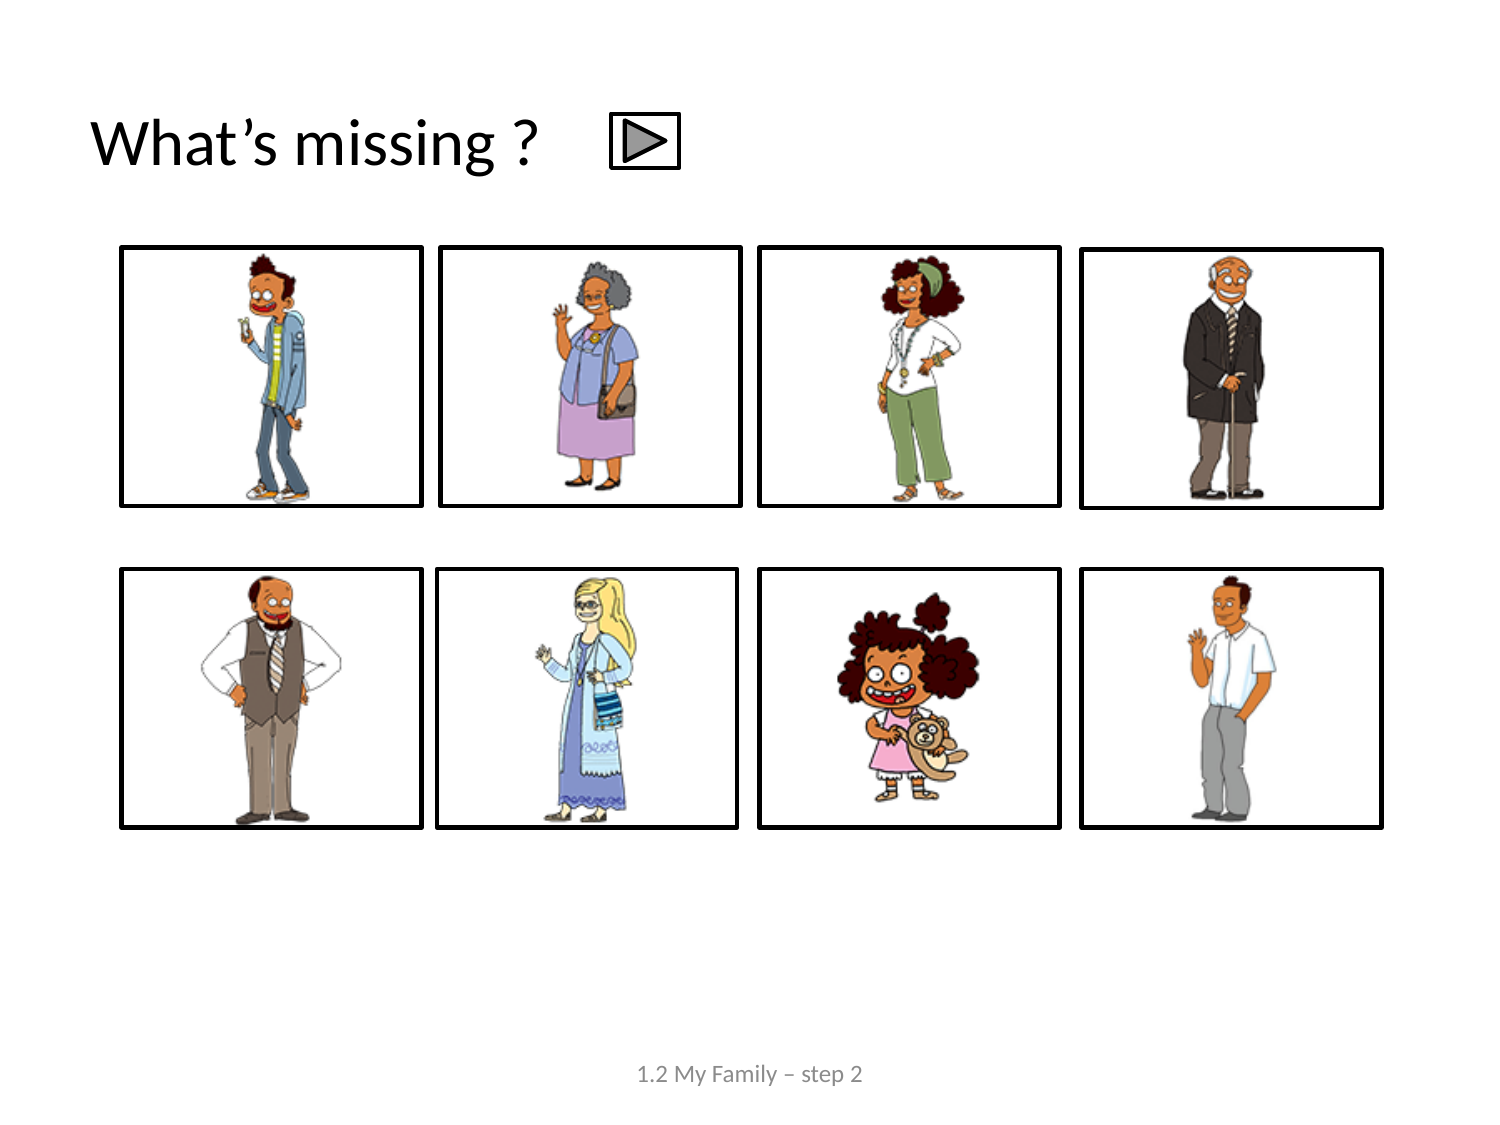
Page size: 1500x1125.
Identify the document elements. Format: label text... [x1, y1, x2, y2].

picture [123, 249, 420, 504]
picture [1083, 571, 1380, 826]
picture [442, 249, 739, 504]
picture [761, 571, 1058, 826]
footer 1.2 My Family – step 2 [512, 1042, 988, 1103]
title What’s missing ? [75, 45, 1425, 233]
picture [438, 571, 735, 826]
text_box [609, 112, 681, 170]
picture [123, 571, 420, 826]
picture [761, 249, 1058, 504]
picture [1083, 251, 1380, 506]
